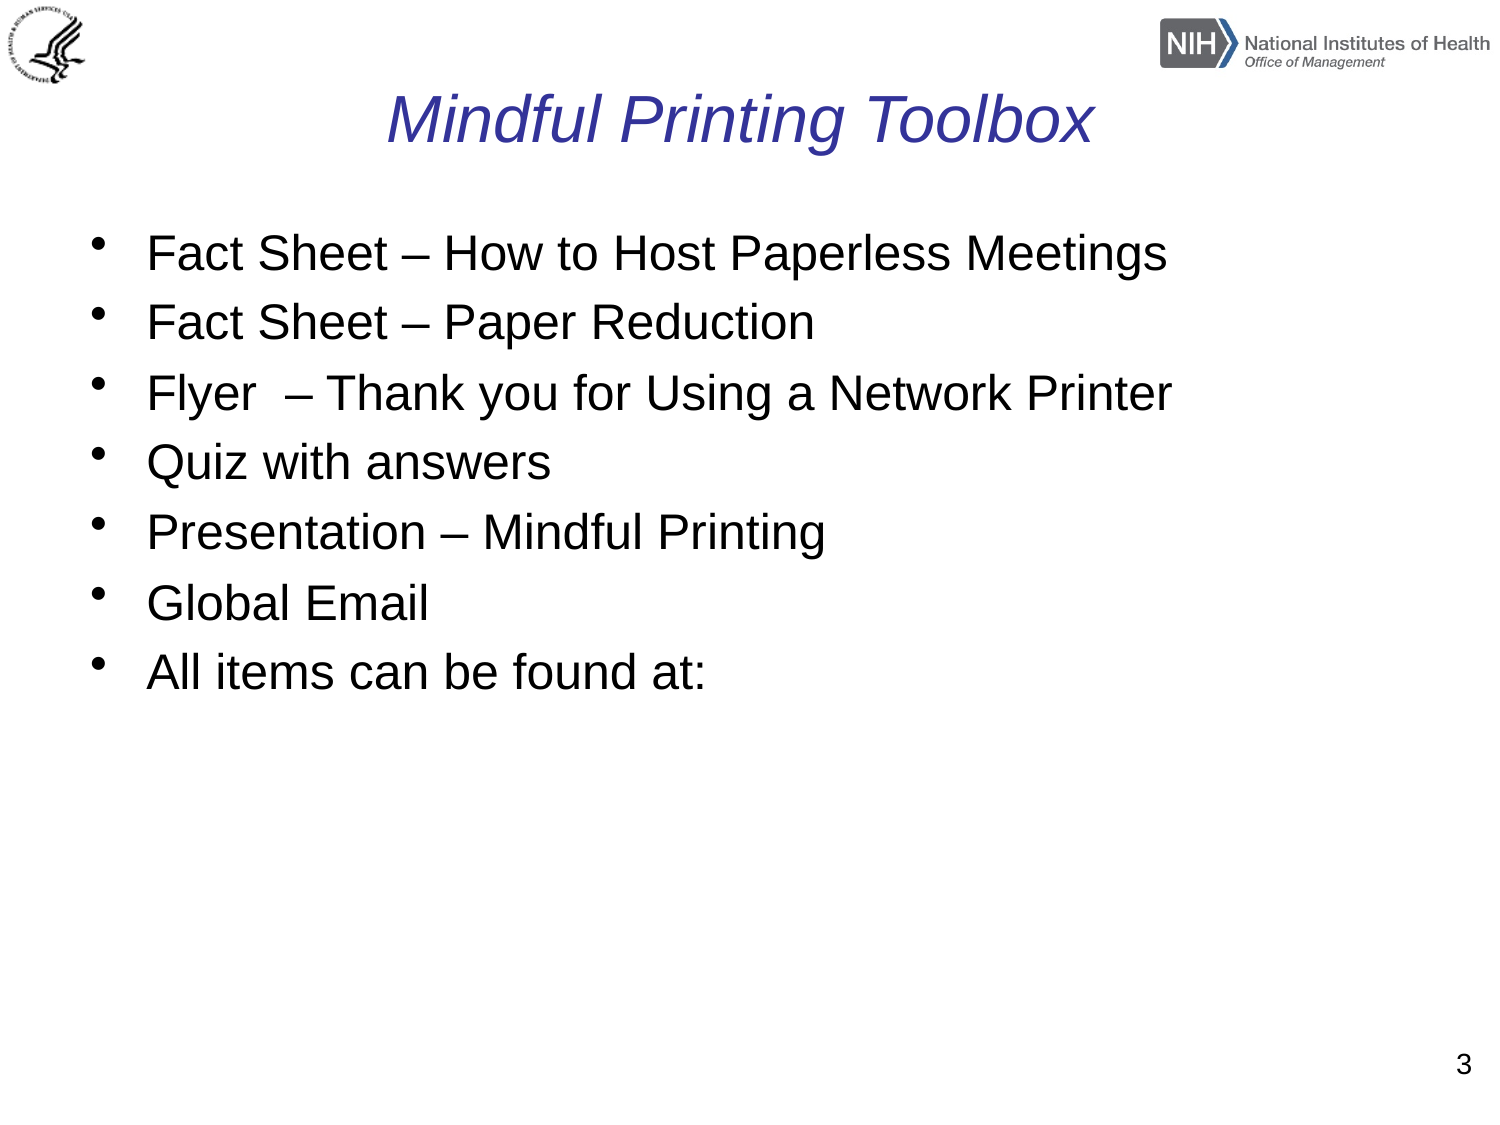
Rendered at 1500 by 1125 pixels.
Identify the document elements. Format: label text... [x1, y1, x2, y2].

title Mindful Printing Toolbox [74, 44, 1426, 188]
picture [1149, 0, 1500, 88]
slide_number 3 [1137, 1037, 1488, 1116]
list Fact Sheet – How to Host Paperless Meetings Fact Sheet – Paper Reduction Flyer – Thank you for Using a Network Printer Quiz with answers Presentation – Mindful Printing Global Email All items can be found at: [74, 212, 1426, 626]
picture [6, 4, 88, 85]
